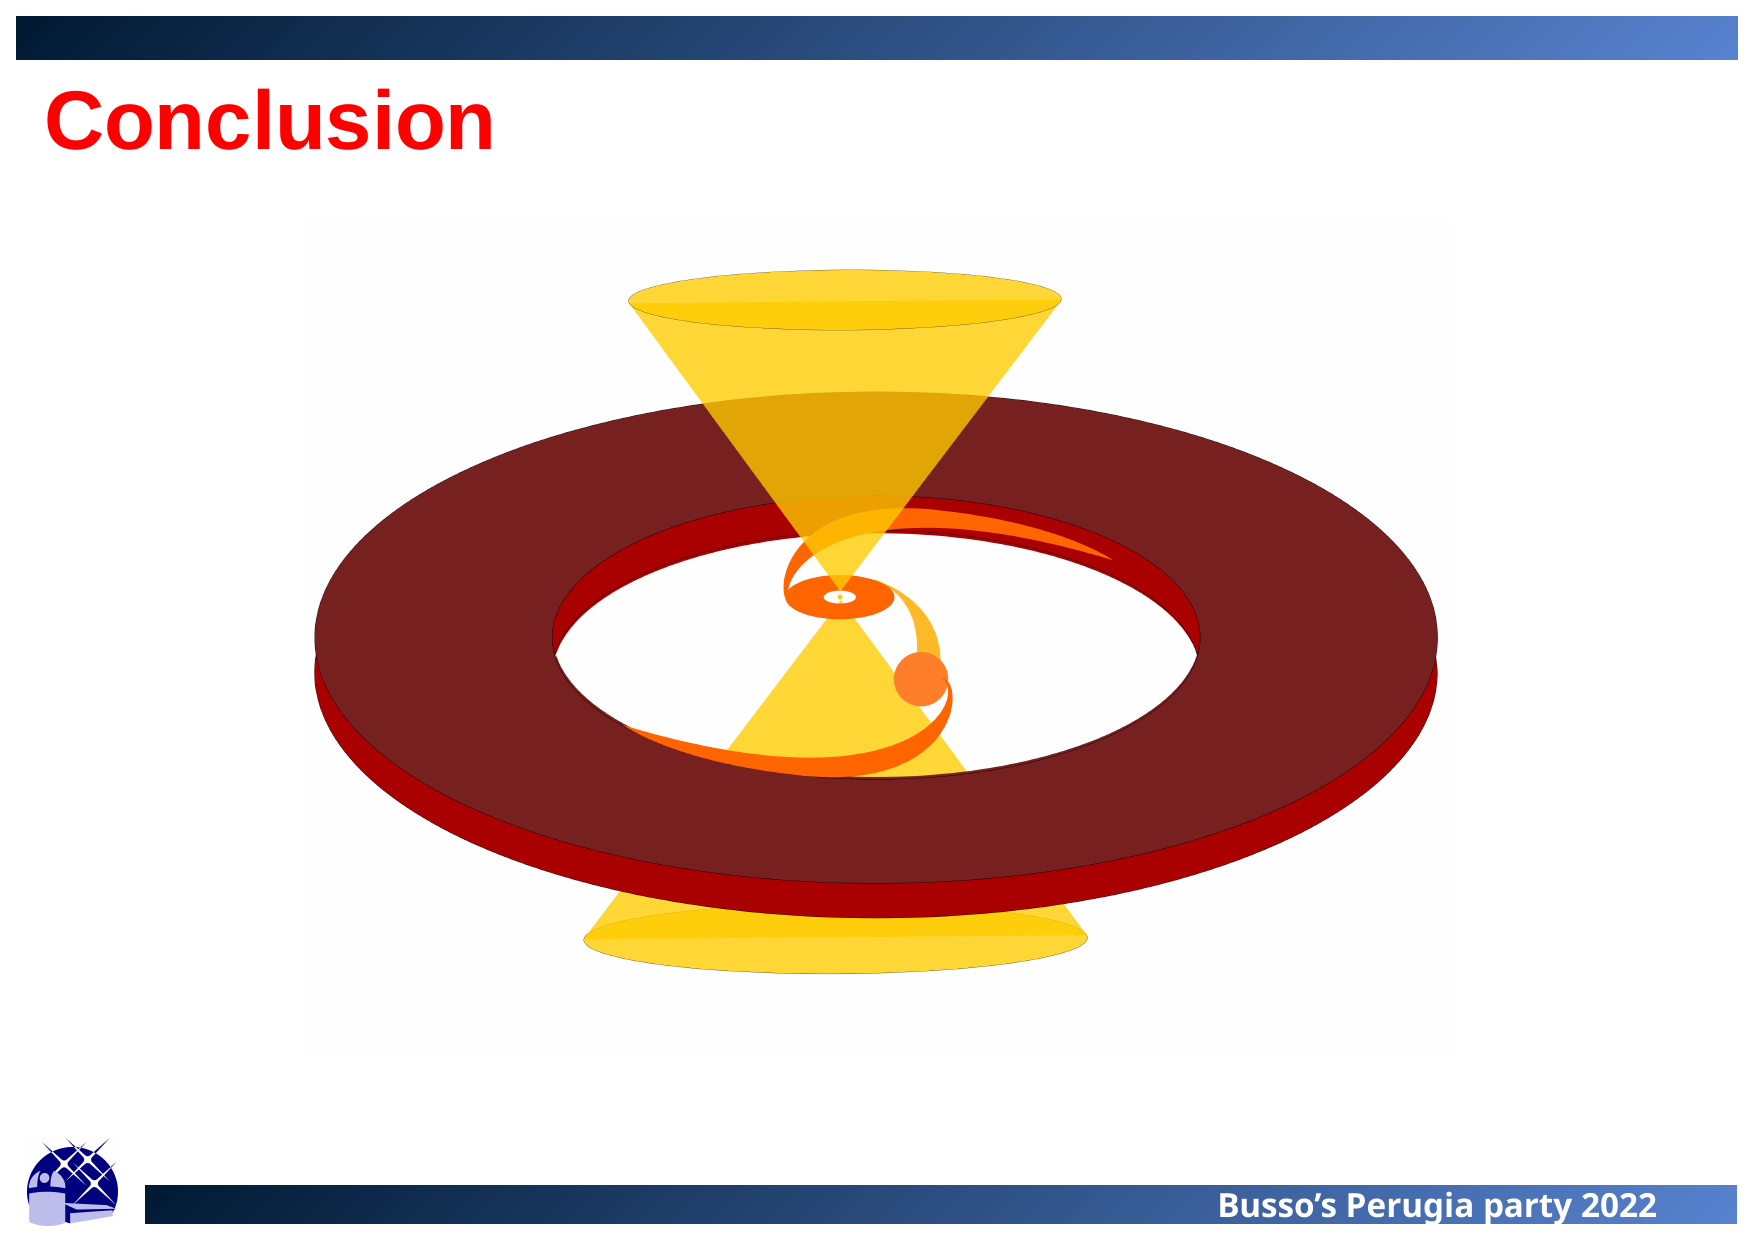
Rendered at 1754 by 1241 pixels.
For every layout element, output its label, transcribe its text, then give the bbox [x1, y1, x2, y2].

text_box Conclusion [44, 15, 1516, 217]
picture [27, 1138, 118, 1226]
picture [305, 218, 1454, 1056]
